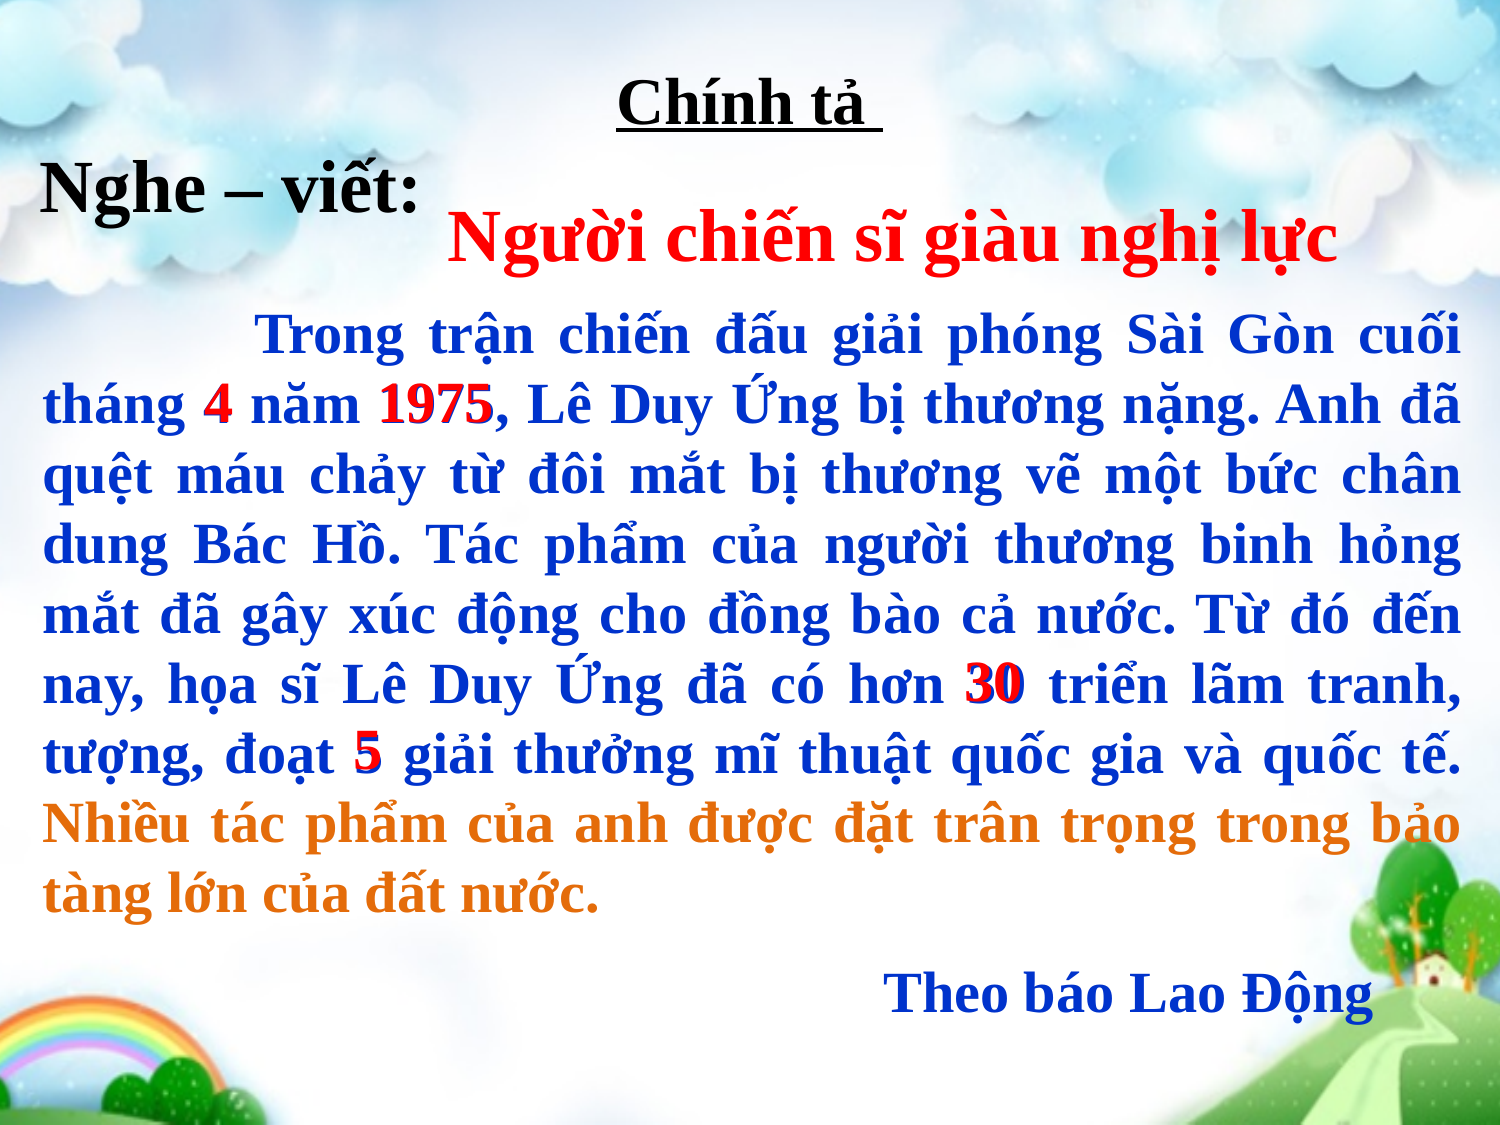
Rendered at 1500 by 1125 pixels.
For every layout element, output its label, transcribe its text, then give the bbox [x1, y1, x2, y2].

text_box 30 [950, 635, 1063, 721]
text_box 1975 [362, 357, 538, 442]
text_box 4 [174, 357, 288, 442]
text_box Người chiến sĩ giàu nghị lực [410, 173, 1377, 290]
text_box 5 [339, 704, 454, 789]
text_box Chính tả Nghe – viết: [23, 60, 1477, 314]
picture [0, 0, 1500, 1125]
text_box Trong trận chiến đấu giải phóng Sài Gòn cuối tháng 4 năm 1975, Lê Duy Ứng bị thương nặng. Anh đã quệt máu chảy từ đôi mắt bị thương vẽ một bức chân dung Bác Hồ. Tác phẩm của người thương binh hỏng mắt đã gây xúc động cho đồng bào cả nước. Từ đó đến nay, họa sĩ Lê Duy Ứng đã có hơn 30 triển lãm tranh, tượng, đoạt 5 giải thưởng mĩ thuật quốc gia và quốc tế. Nhiều tác phẩm của anh được đặt trân trọng trong bảo tàng lớn của đất nước. Theo báo Lao Động [27, 287, 1478, 1032]
